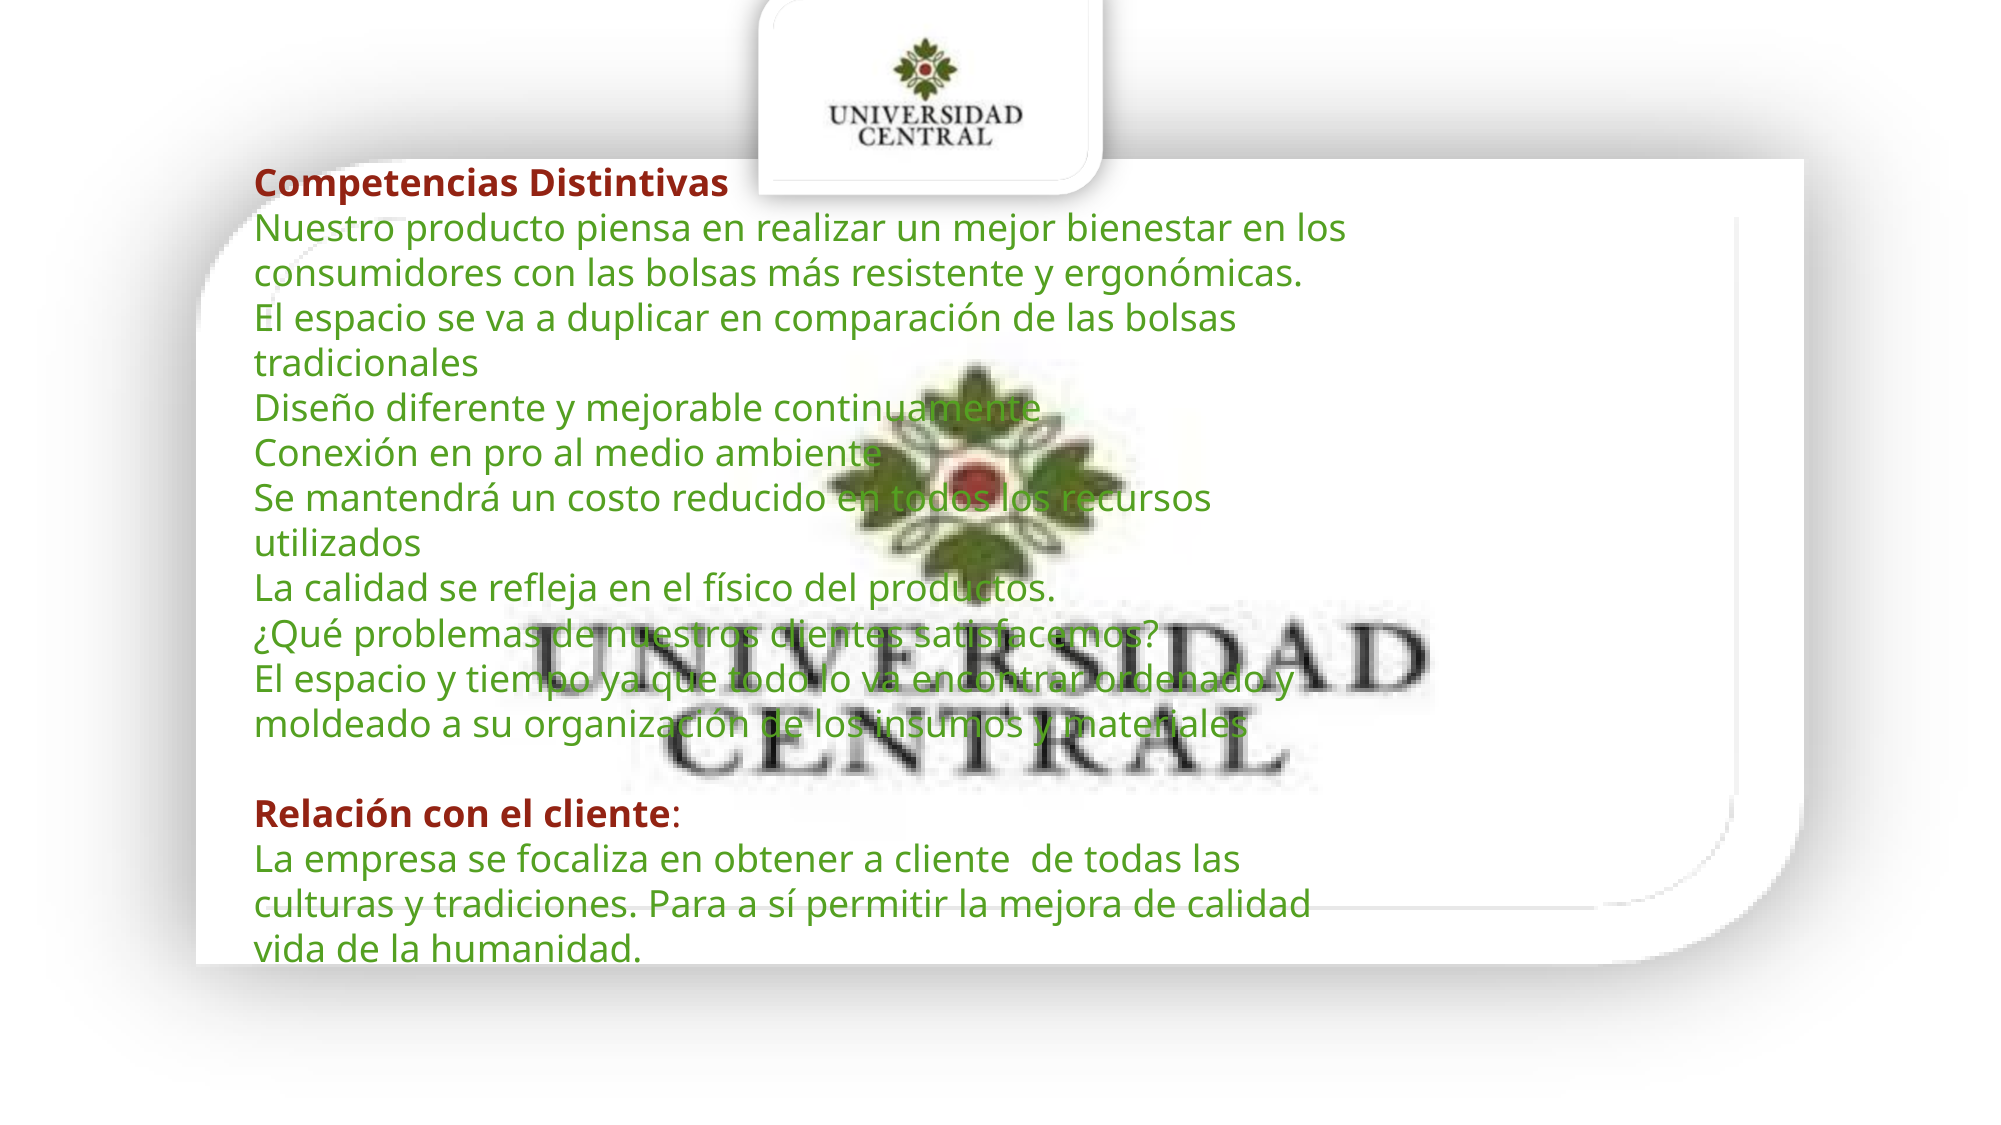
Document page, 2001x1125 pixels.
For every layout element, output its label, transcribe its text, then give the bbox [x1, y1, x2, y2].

text_box ¿Qué problemas de nuestros clientes satisfacemos? El espacio y tiempo ya que todo lo va encontrar ordenado y moldeado a su organización de los insumos y materiales Relación con el cliente: La empresa se focaliza en obtener a cliente de todas las culturas y tradiciones. Para a sí permitir la mejora de calidad vida de la humanidad. [238, 557, 1369, 977]
text_box Competencias Distintivas Nuestro producto piensa en realizar un mejor bienestar en los consumidores con las bolsas más resistente y ergonómicas. El espacio se va a duplicar en comparación de las bolsas tradicionales Diseño diferente y mejorable continuamente Conexión en pro al medio ambiente Se mantendrá un costo reducido en todos los recursos utilizados La calidad se refleja en el físico del productos. [238, 152, 1369, 557]
picture [0, 0, 2000, 1125]
